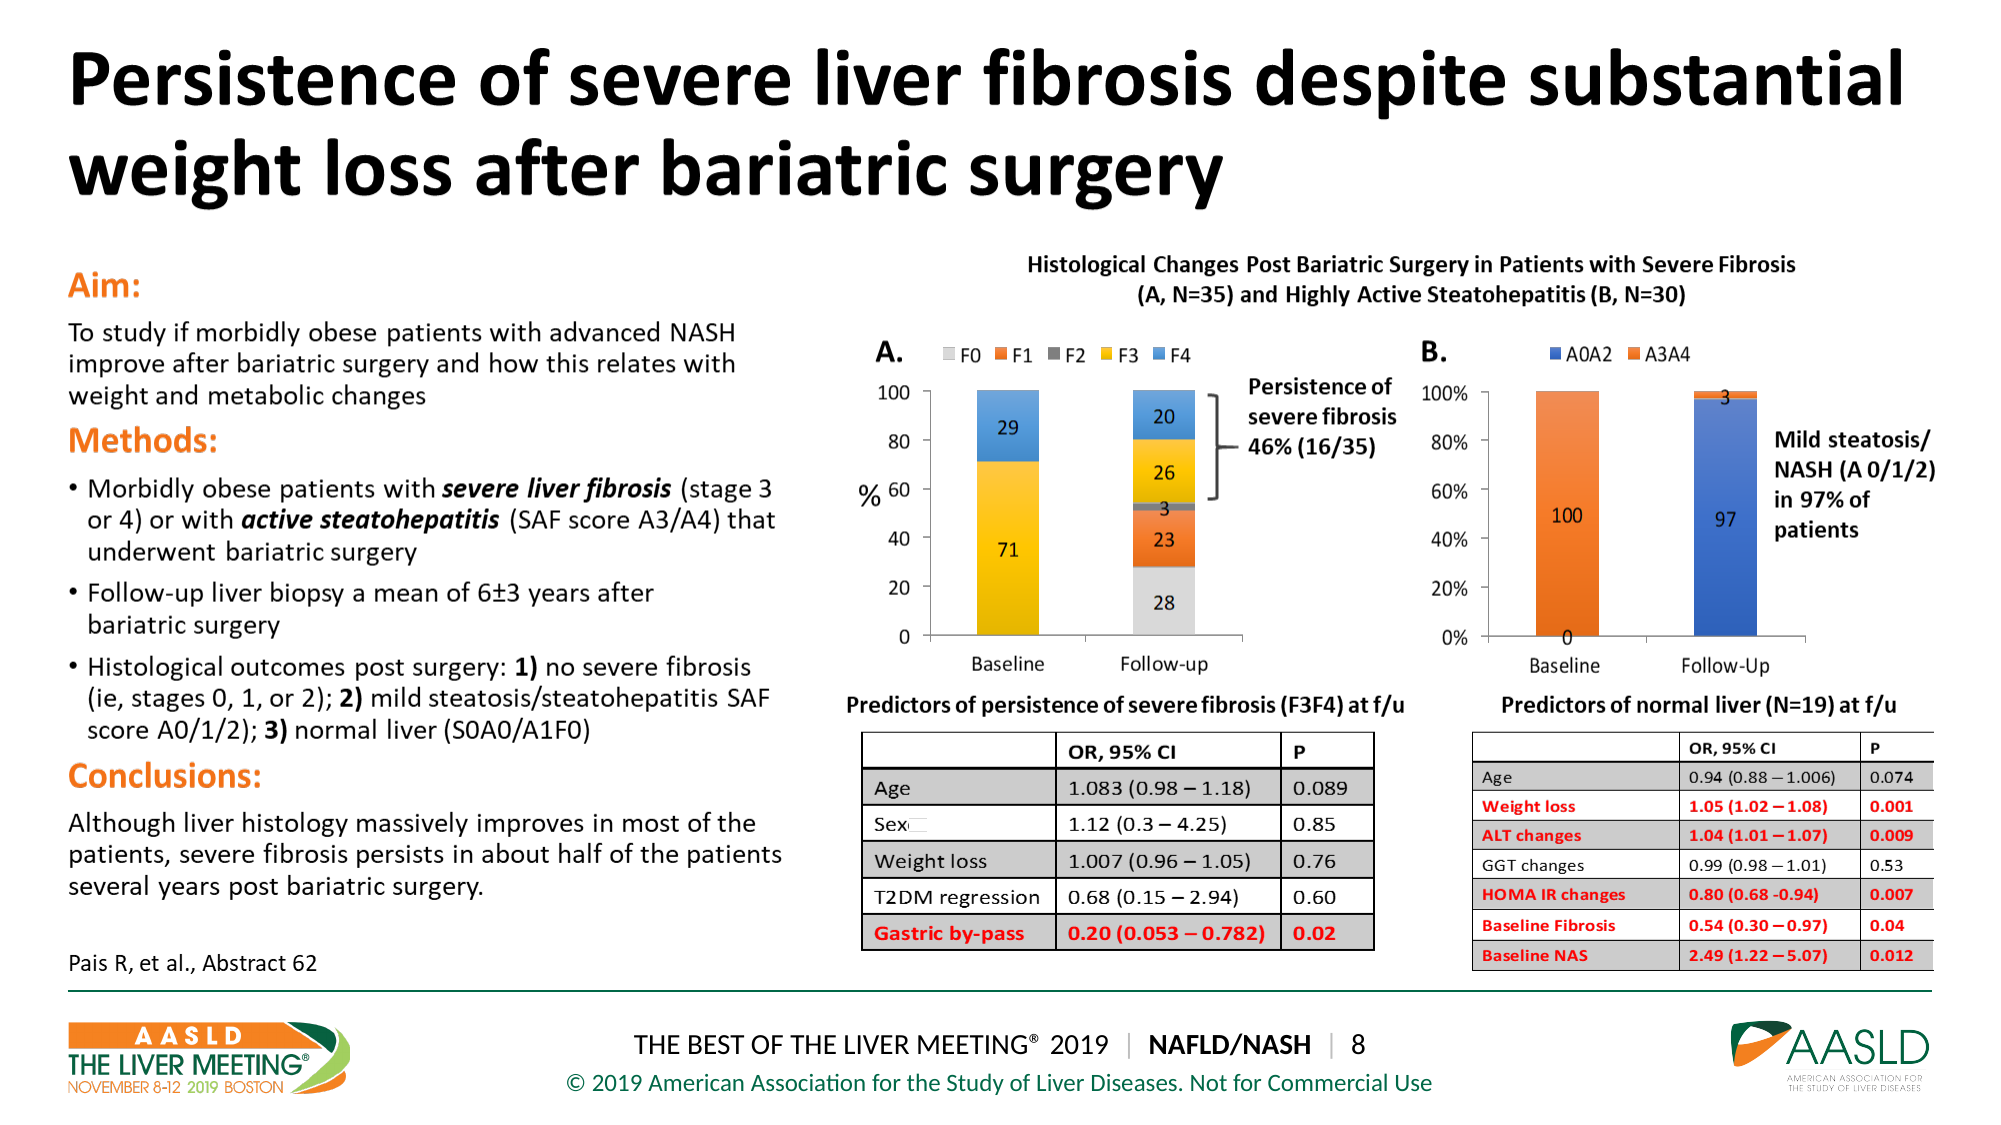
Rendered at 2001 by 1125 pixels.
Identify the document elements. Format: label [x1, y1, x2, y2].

picture [1726, 1020, 1934, 1096]
picture [0, 0, 2000, 994]
